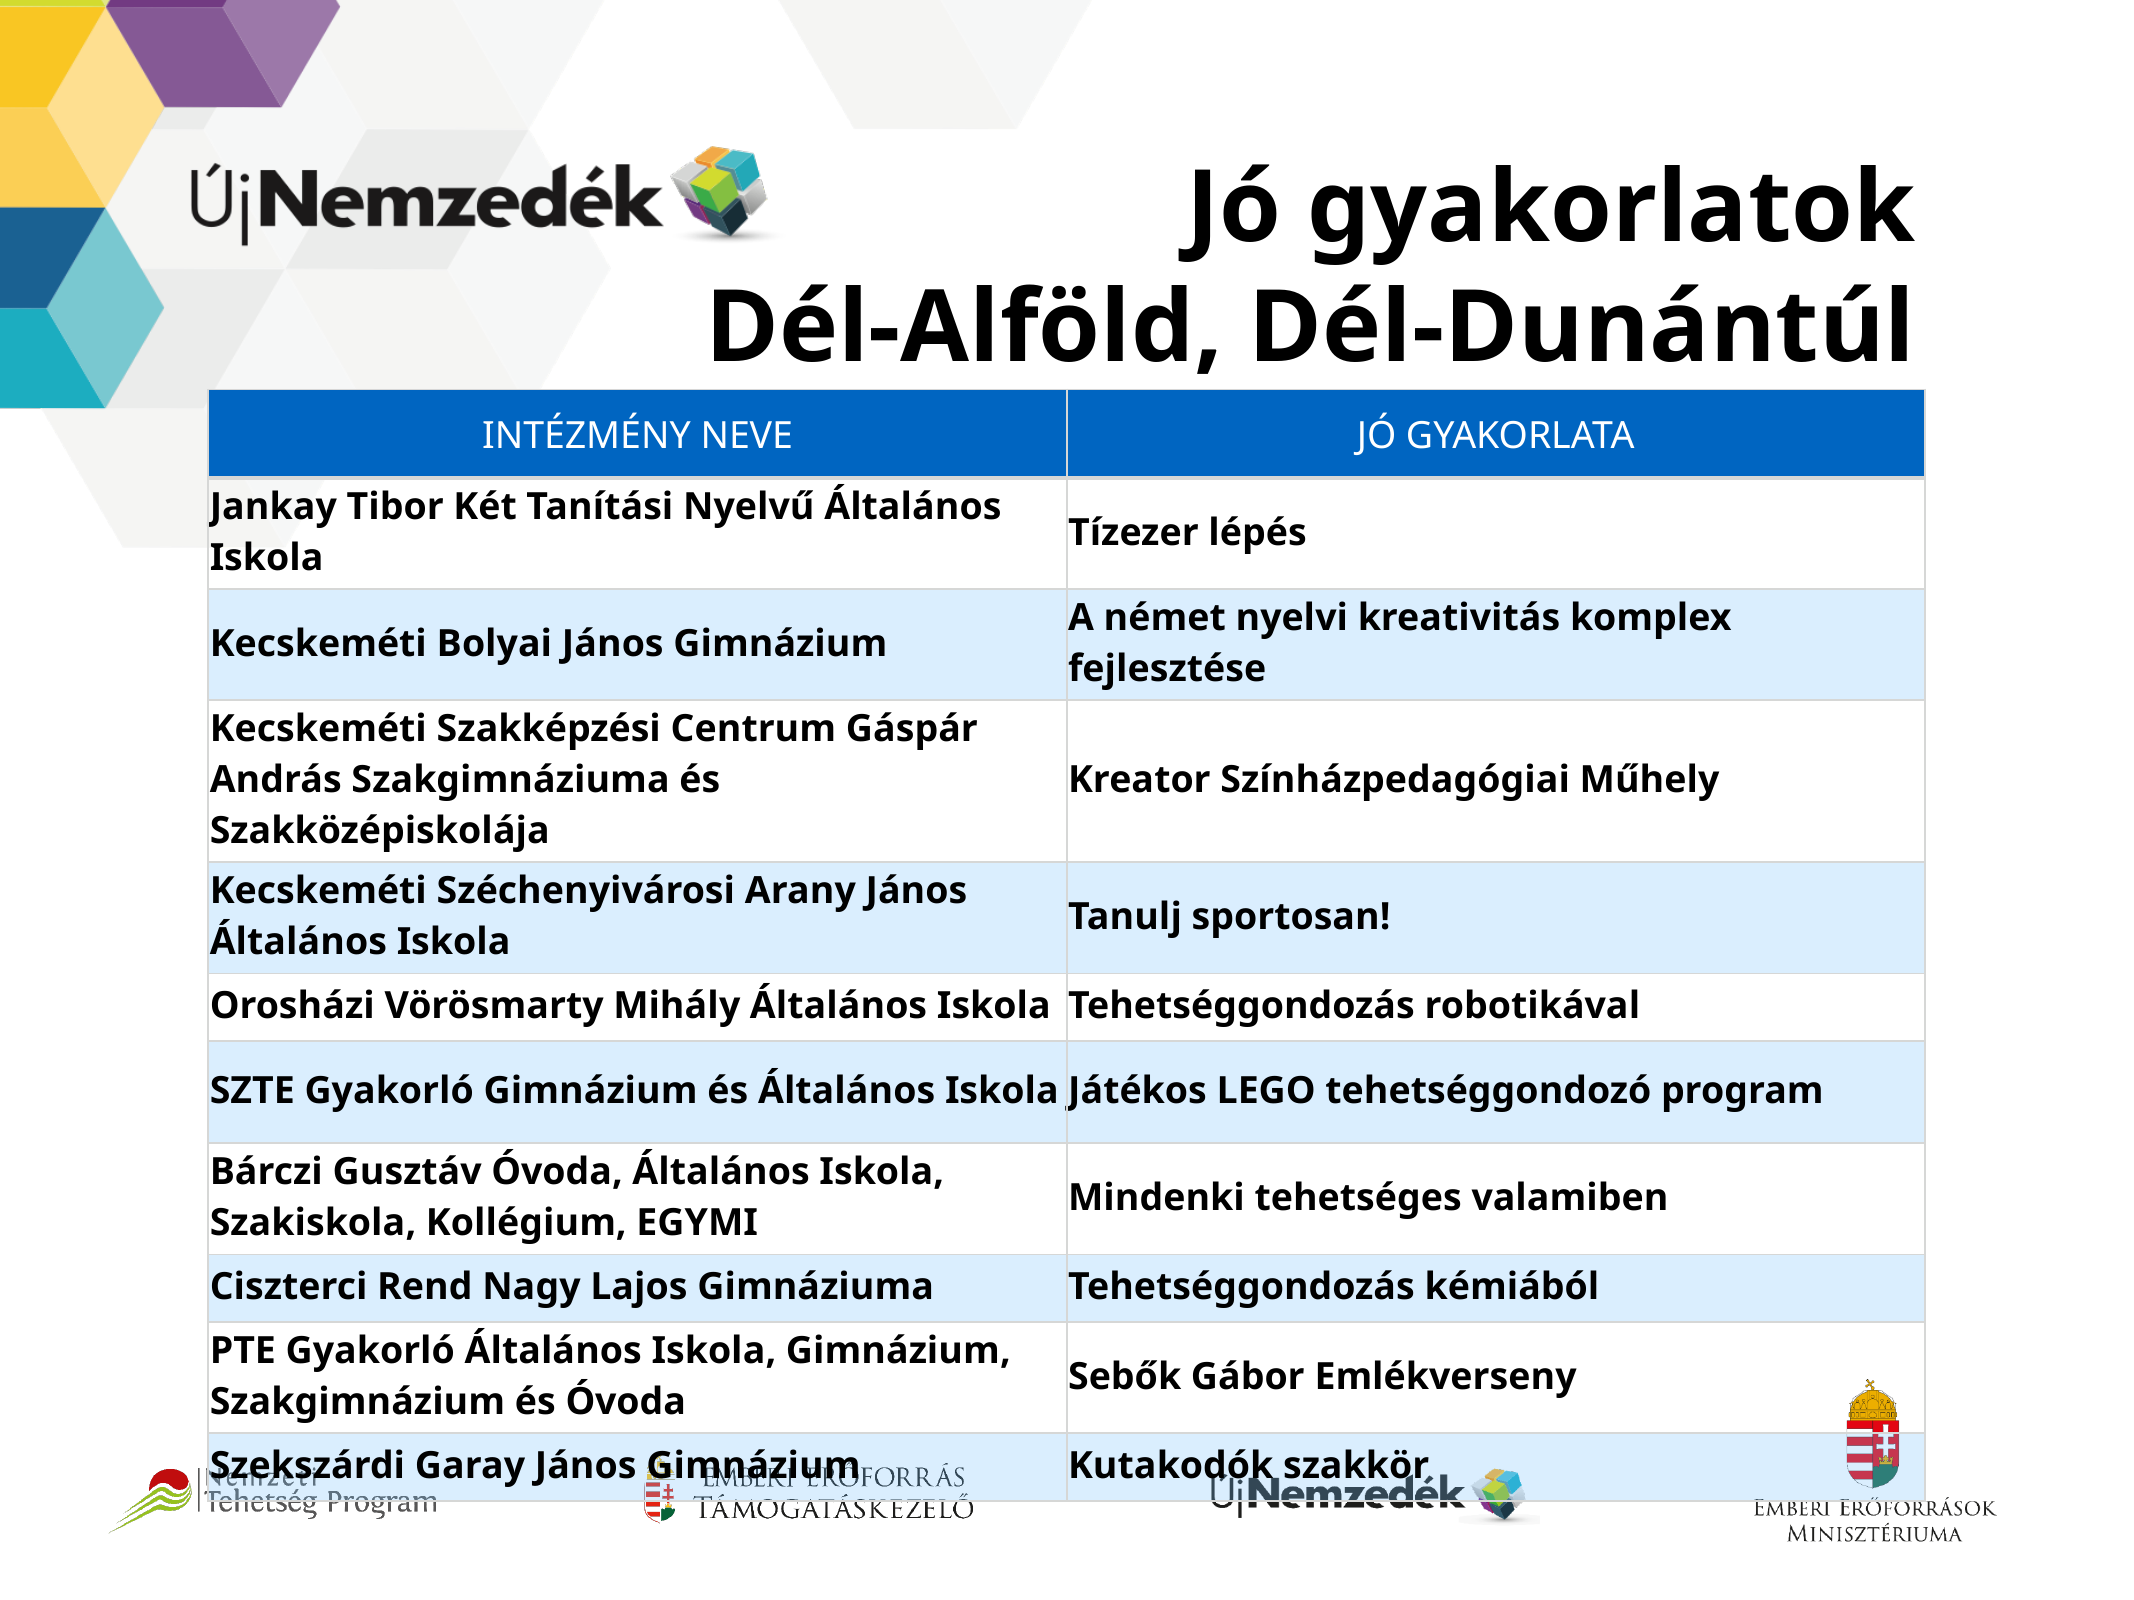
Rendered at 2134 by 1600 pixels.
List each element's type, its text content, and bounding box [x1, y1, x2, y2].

table_cell Tízezer lépés [1068, 480, 1924, 588]
table_cell Kecskeméti Széchenyivárosi Arany János Általános Iskola [209, 863, 1066, 973]
table_cell Mindenki tehetséges valamiben [1068, 1144, 1924, 1254]
table_cell Sebők Gábor Emlékverseny [1068, 1323, 1924, 1432]
table_header JÓ GYAKORLATA [1068, 390, 1924, 476]
table_cell Tanulj sportosan! [1068, 863, 1924, 973]
table_cell Kutakodók szakkör [1068, 1434, 1924, 1500]
table_cell Játékos LEGO tehetséggondozó program [1068, 1042, 1924, 1142]
table_cell SZTE Gyakorló Gimnázium és Általános Iskola [209, 1042, 1066, 1142]
table_cell Kecskeméti Bolyai János Gimnázium [209, 590, 1066, 699]
picture [0, 0, 2133, 1596]
table_cell Bárczi Gusztáv Óvoda, Általános Iskola, Szakiskola, Kollégium, EGYMI [209, 1144, 1066, 1254]
table_cell Kecskeméti Szakképzési Centrum Gáspár András Szakgimnáziuma és Szakközépiskolája [209, 701, 1066, 861]
table_cell Tehetséggondozás robotikával [1068, 974, 1924, 1040]
table_cell Szekszárdi Garay János Gimnázium [209, 1434, 1066, 1500]
table_cell Orosházi Vörösmarty Mihály Általános Iskola [209, 974, 1066, 1040]
table_cell Jankay Tibor Két Tanítási Nyelvű Általános Iskola [209, 480, 1066, 588]
title Jó gyakorlatok Dél-Alföld, Dél-Dunántúl [207, 119, 1926, 389]
table_cell Tehetséggondozás kémiából [1068, 1255, 1924, 1321]
table_cell PTE Gyakorló Általános Iskola, Gimnázium, Szakgimnázium és Óvoda [209, 1323, 1066, 1432]
table_header INTÉZMÉNY NEVE [209, 390, 1066, 476]
table_cell A német nyelvi kreativitás komplex fejlesztése [1068, 590, 1924, 699]
table_cell Kreator Színházpedagógiai Műhely [1068, 701, 1924, 861]
table_cell Ciszterci Rend Nagy Lajos Gimnáziuma [209, 1255, 1066, 1321]
